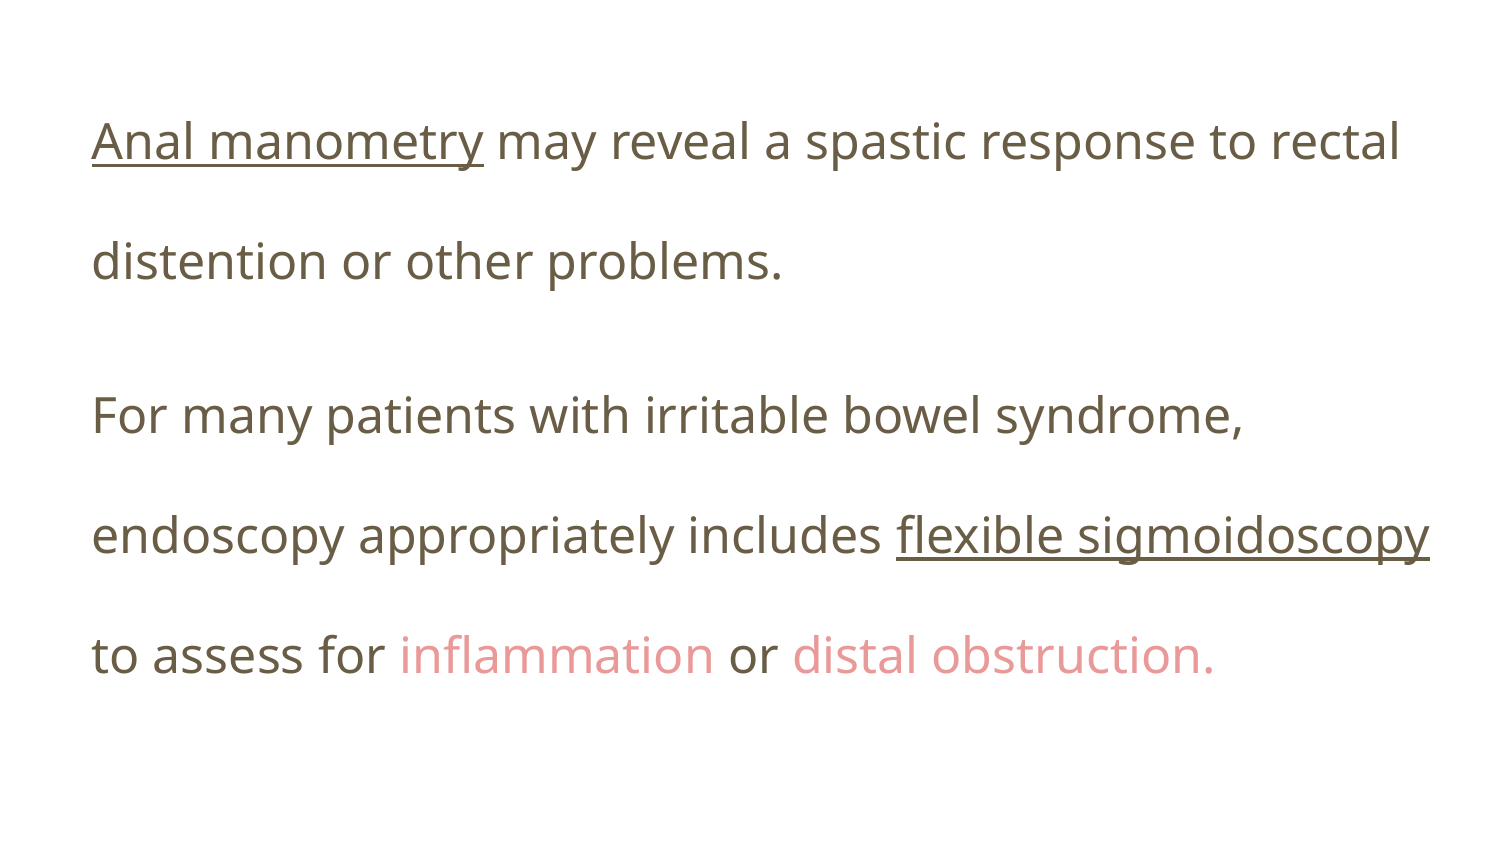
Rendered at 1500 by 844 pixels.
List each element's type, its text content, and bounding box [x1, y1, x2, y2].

list Anal manometry may reveal a spastic response to rectal distention or other problems. For many patients with irritable bowel syndrome, endoscopy appropriately includes flexible sigmoidoscopy to assess for inflammation or distal obstruction. [76, 34, 1462, 809]
